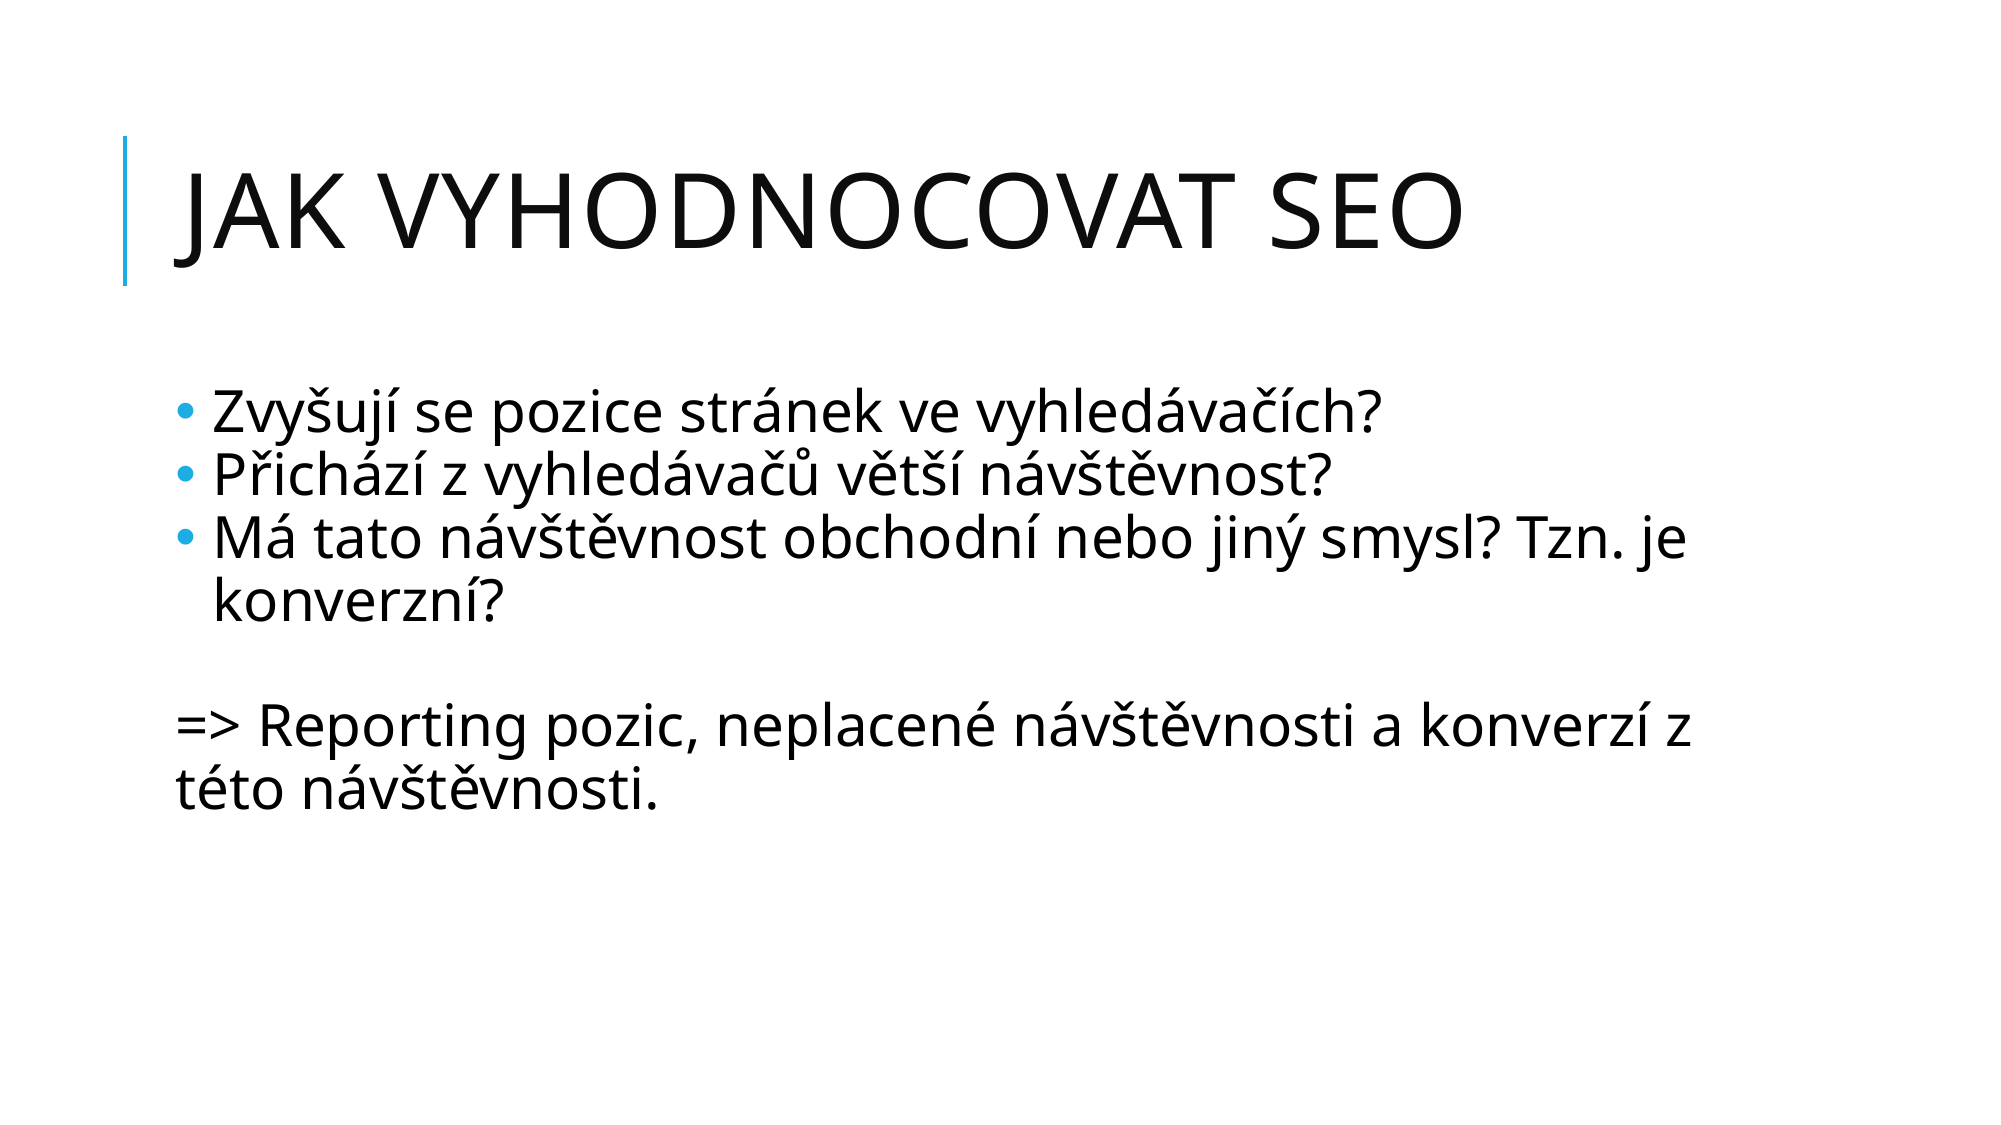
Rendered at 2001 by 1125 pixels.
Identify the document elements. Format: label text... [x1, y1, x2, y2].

title Jak vyhodnocovat SEO [168, 96, 1763, 342]
list Zvyšují se pozice stránek ve vyhledávačích? Přichází z vyhledávačů větší návštěvnost? Má tato návštěvnost obchodní nebo jiný smysl? Tzn. je konverzní? => Reporting pozic, neplacené návštěvnosti a konverzí z této návštěvnosti. [168, 375, 1763, 1035]
